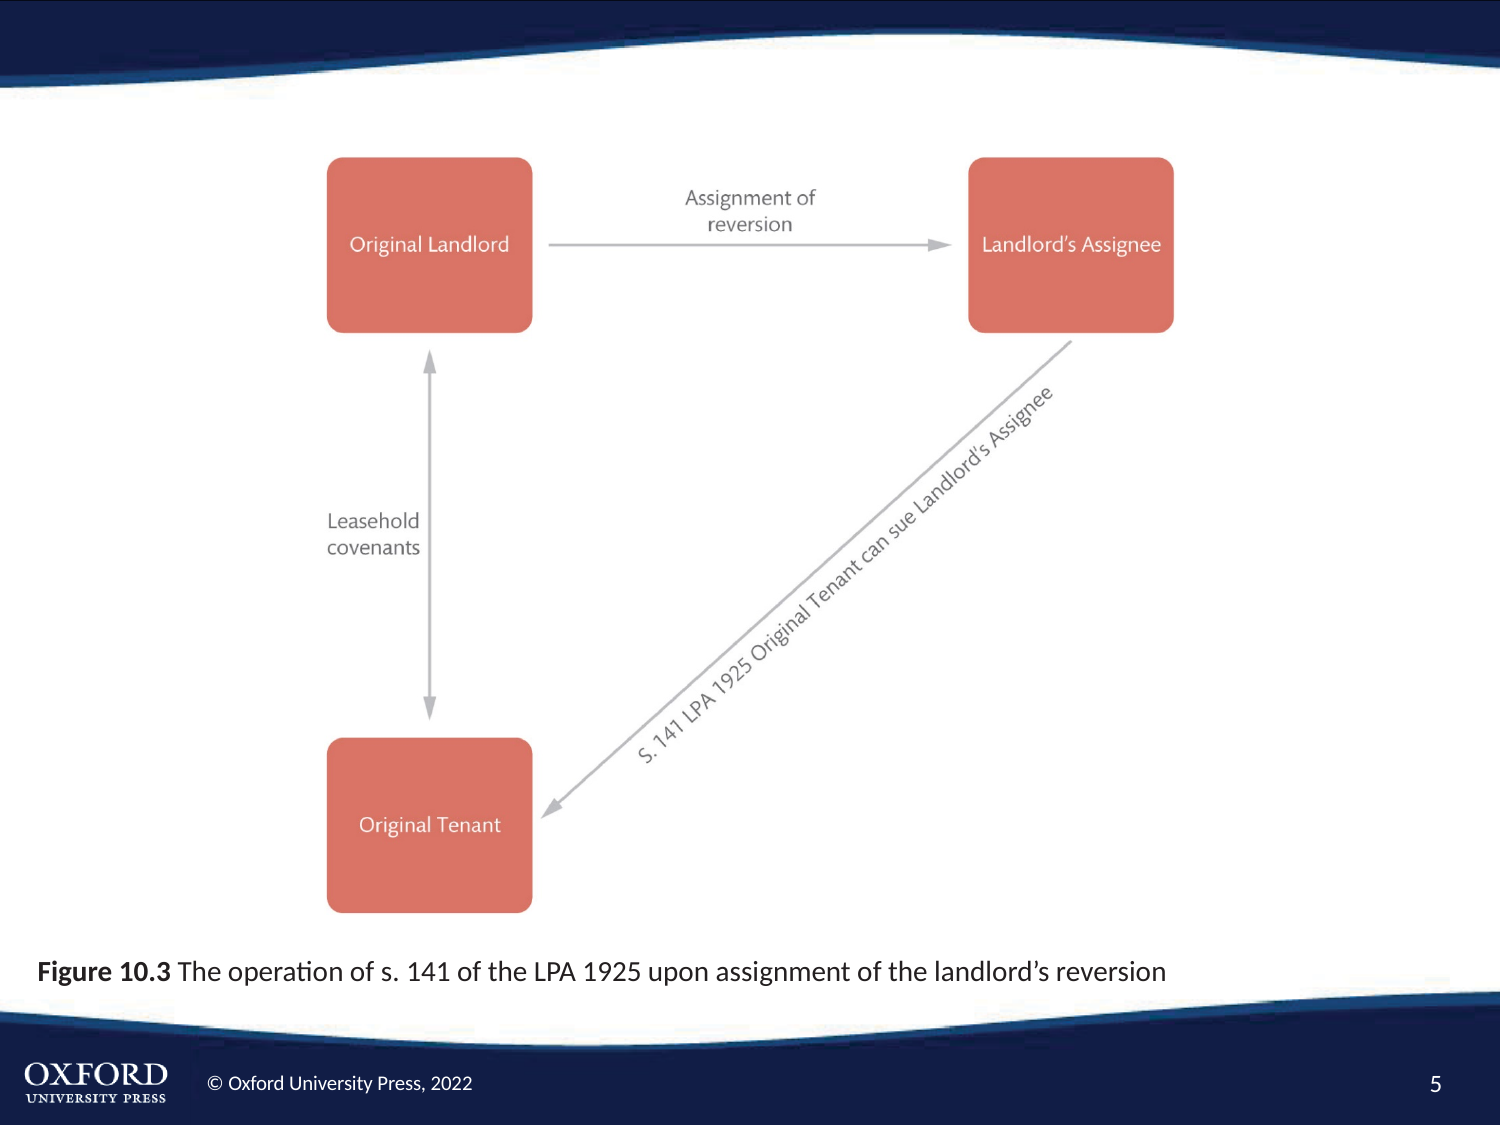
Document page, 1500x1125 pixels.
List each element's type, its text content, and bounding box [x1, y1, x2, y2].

title Figure 10.3 The operation of s. 141 of the LPA 1925 upon assignment of the landlord’s reversion [37, 952, 1463, 988]
picture [0, 0, 1500, 1125]
slide_number 5 [1423, 1071, 1469, 1125]
footer © Oxford University Press, 2022 [204, 1072, 479, 1125]
